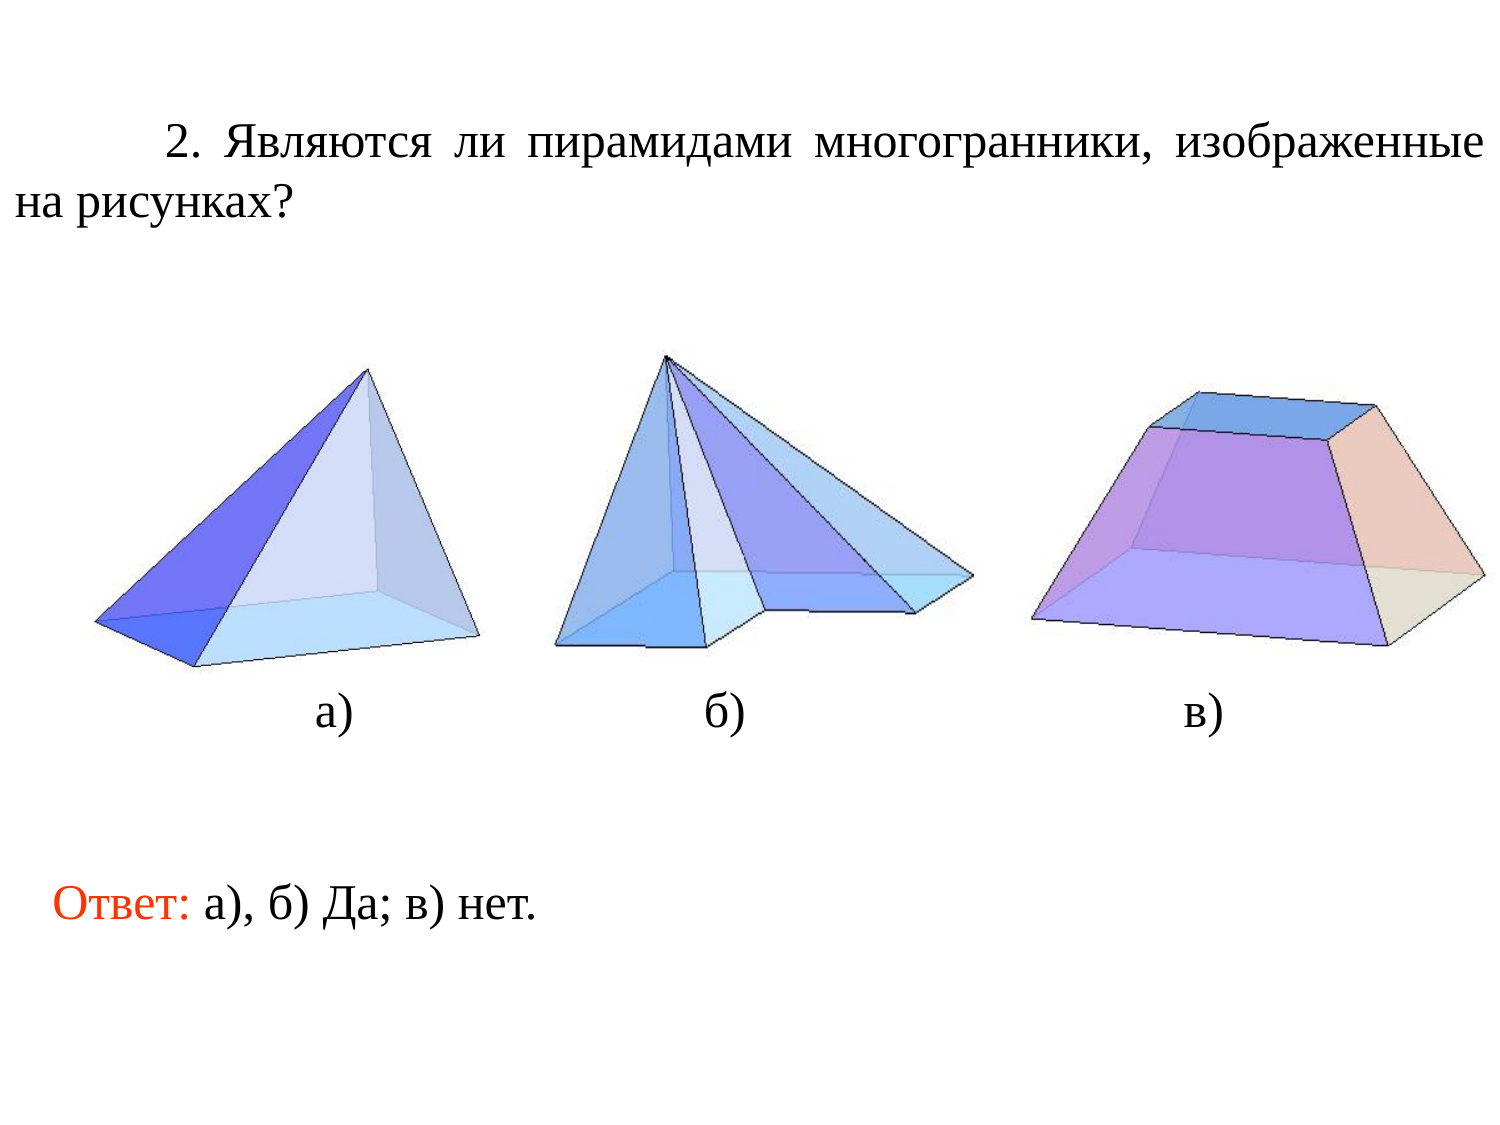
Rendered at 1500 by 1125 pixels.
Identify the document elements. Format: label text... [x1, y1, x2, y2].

picture [74, 362, 488, 674]
picture [537, 349, 984, 657]
picture [1021, 362, 1500, 654]
text_box Ответ: а), б) Да; в) нет. [37, 862, 650, 938]
text_box 2. Являются ли пирамидами многогранники, изображенные на рисунках? а) б) в) [0, 99, 1500, 745]
